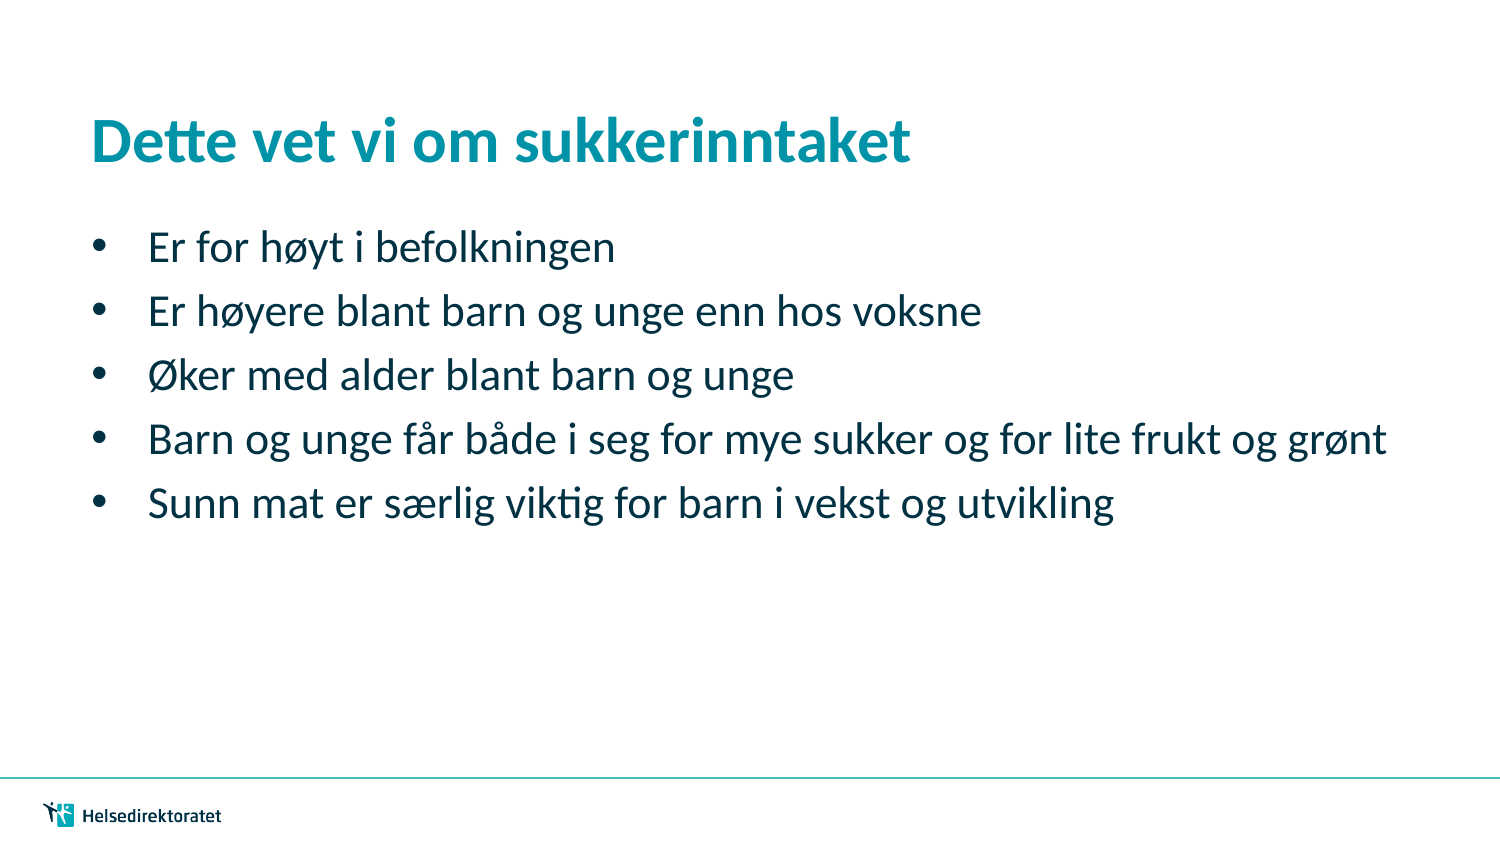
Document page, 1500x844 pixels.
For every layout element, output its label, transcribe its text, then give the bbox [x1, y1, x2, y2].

title Dette vet vi om sukkerinntaket [76, 82, 1424, 184]
list Er for høyt i befolkningen Er høyere blant barn og unge enn hos voksne Øker med alder blant barn og unge Barn og unge får både i seg for mye sukker og for lite frukt og grønt Sunn mat er særlig viktig for barn i vekst og utvikling [76, 209, 1424, 766]
picture [43, 802, 221, 827]
